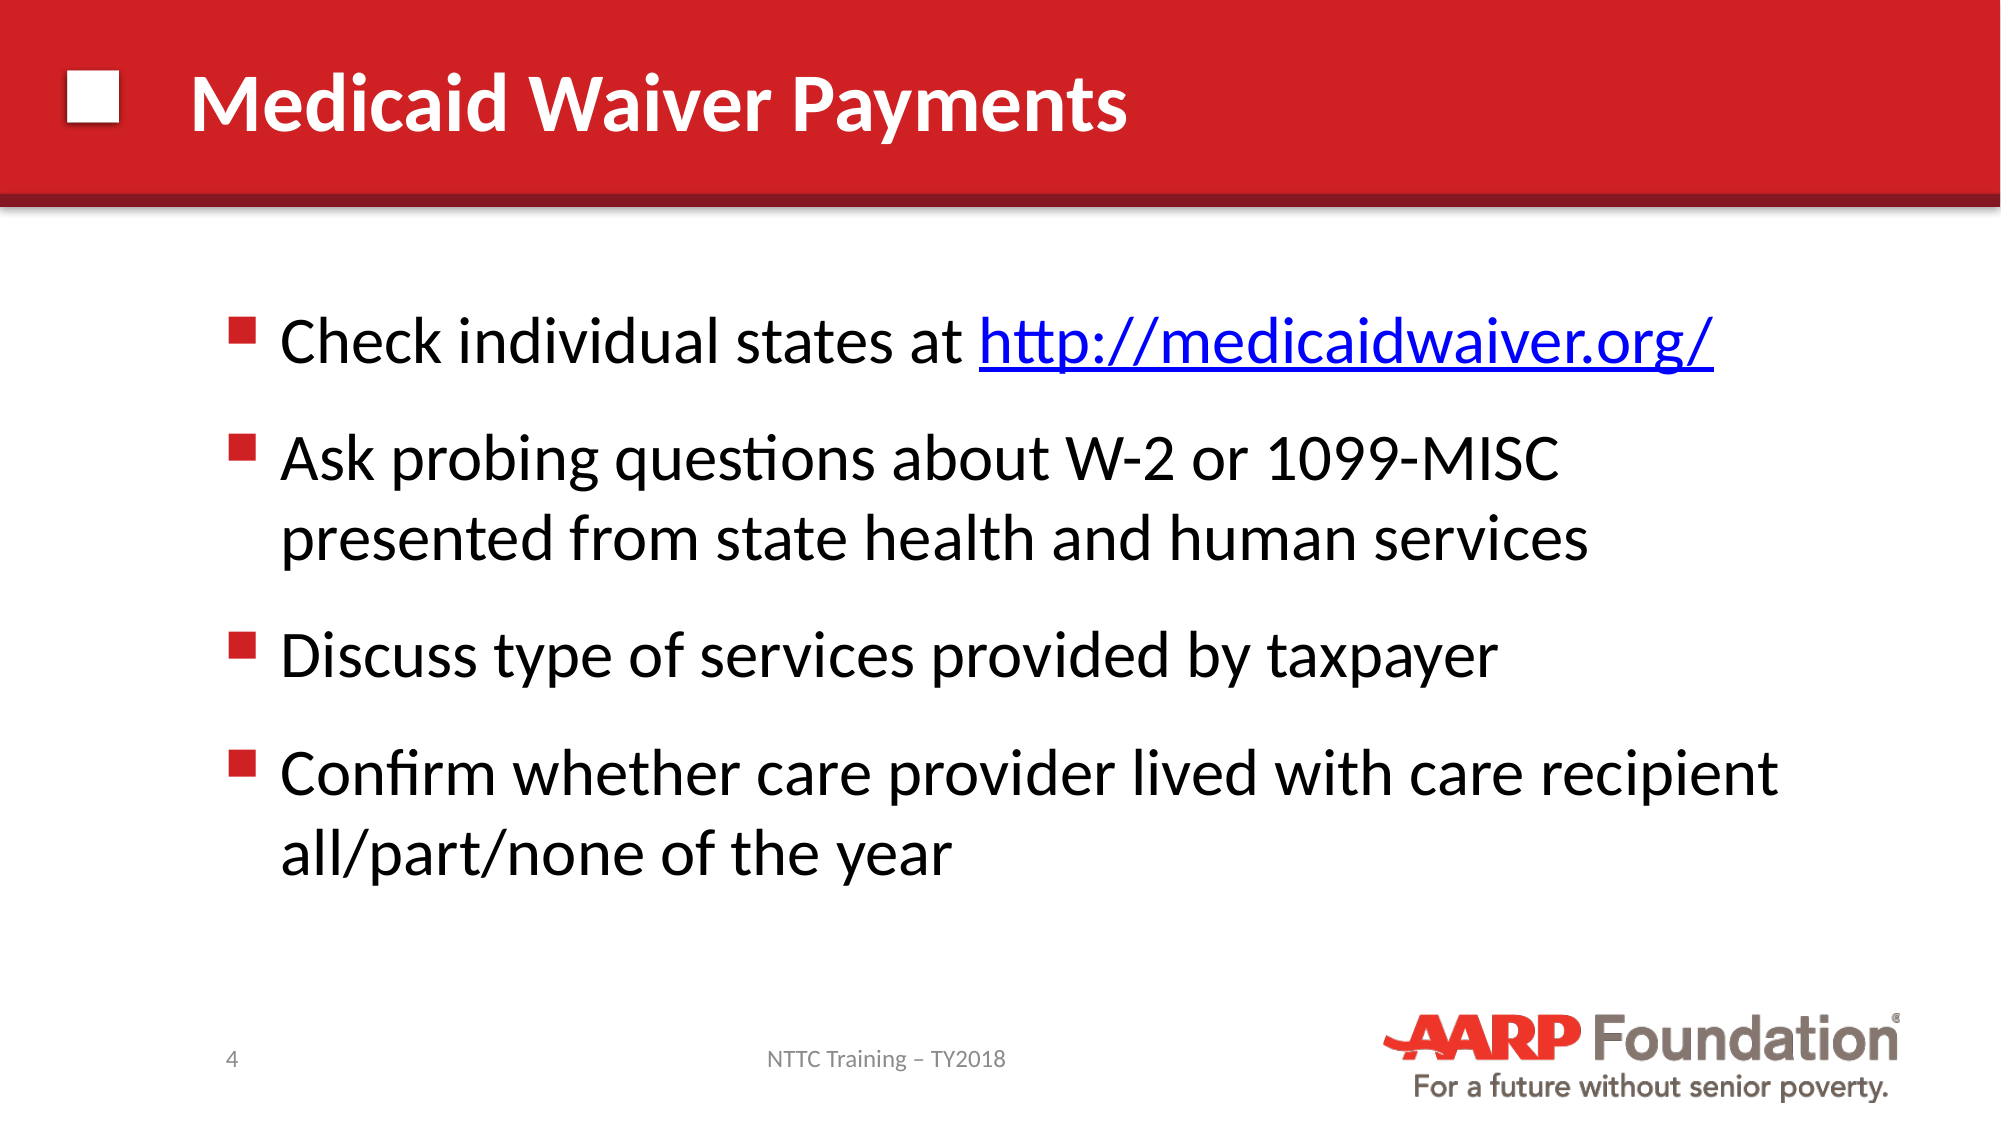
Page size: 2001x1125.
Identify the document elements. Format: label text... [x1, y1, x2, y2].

title Medicaid Waiver Payments [174, 4, 1775, 193]
list Check individual states at http://medicaidwaiver.org/ Ask probing questions about W-2 or 1099-MISC presented from state health and human services Discuss type of services provided by taxpayer Confirm whether care provider lived with care recipient all/part/none of the year [209, 288, 1810, 949]
slide_number 4 [99, 1027, 254, 1088]
footer NTTC Training – TY2018 [570, 1027, 1204, 1088]
